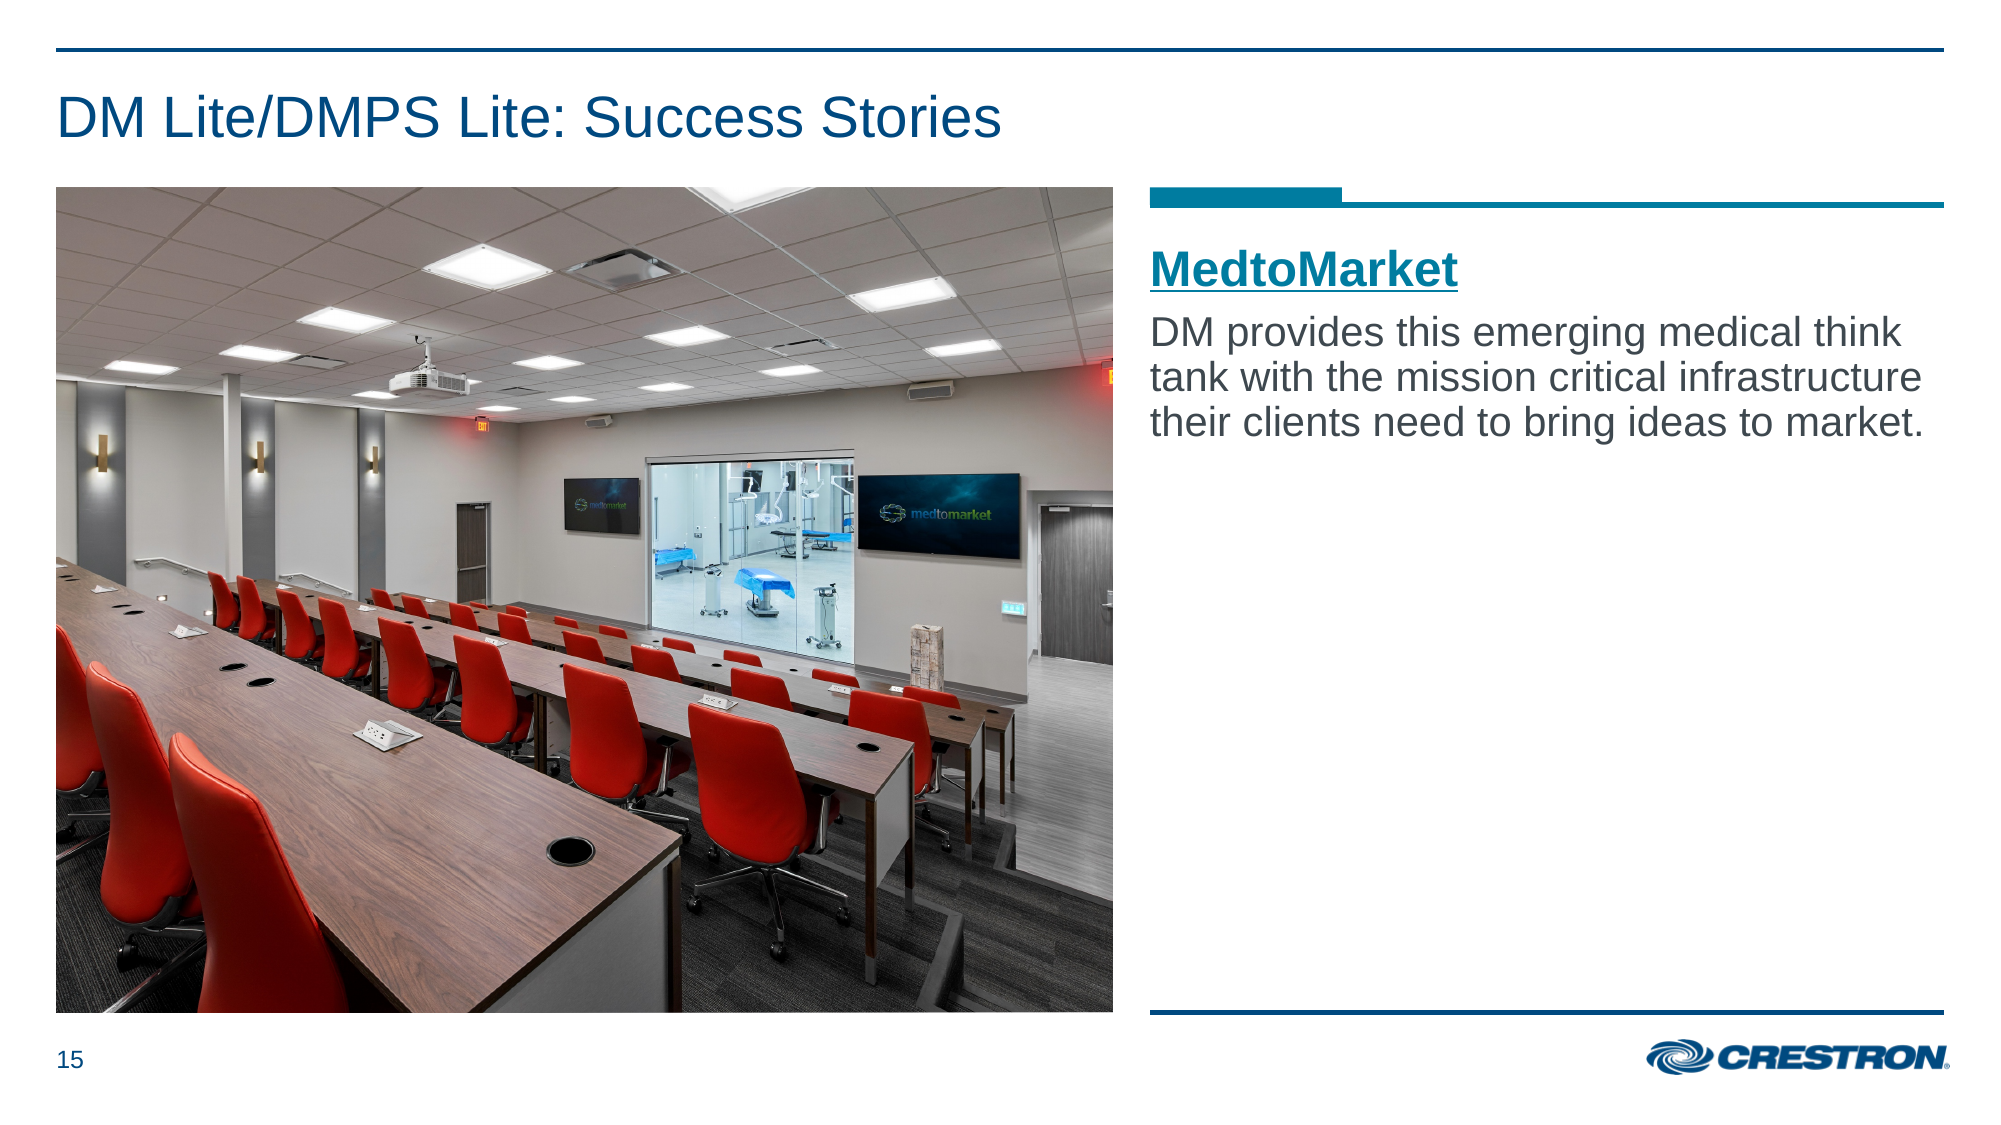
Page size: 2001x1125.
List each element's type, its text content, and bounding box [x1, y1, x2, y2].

picture [56, 187, 1113, 1013]
list MedtoMarket DM provides this emerging medical think tank with the mission critical infrastructure their clients need to bring ideas to market. [1149, 243, 1944, 1013]
title DM Lite/DMPS Lite: Success Stories [56, 50, 1944, 188]
picture [1646, 1039, 1950, 1075]
